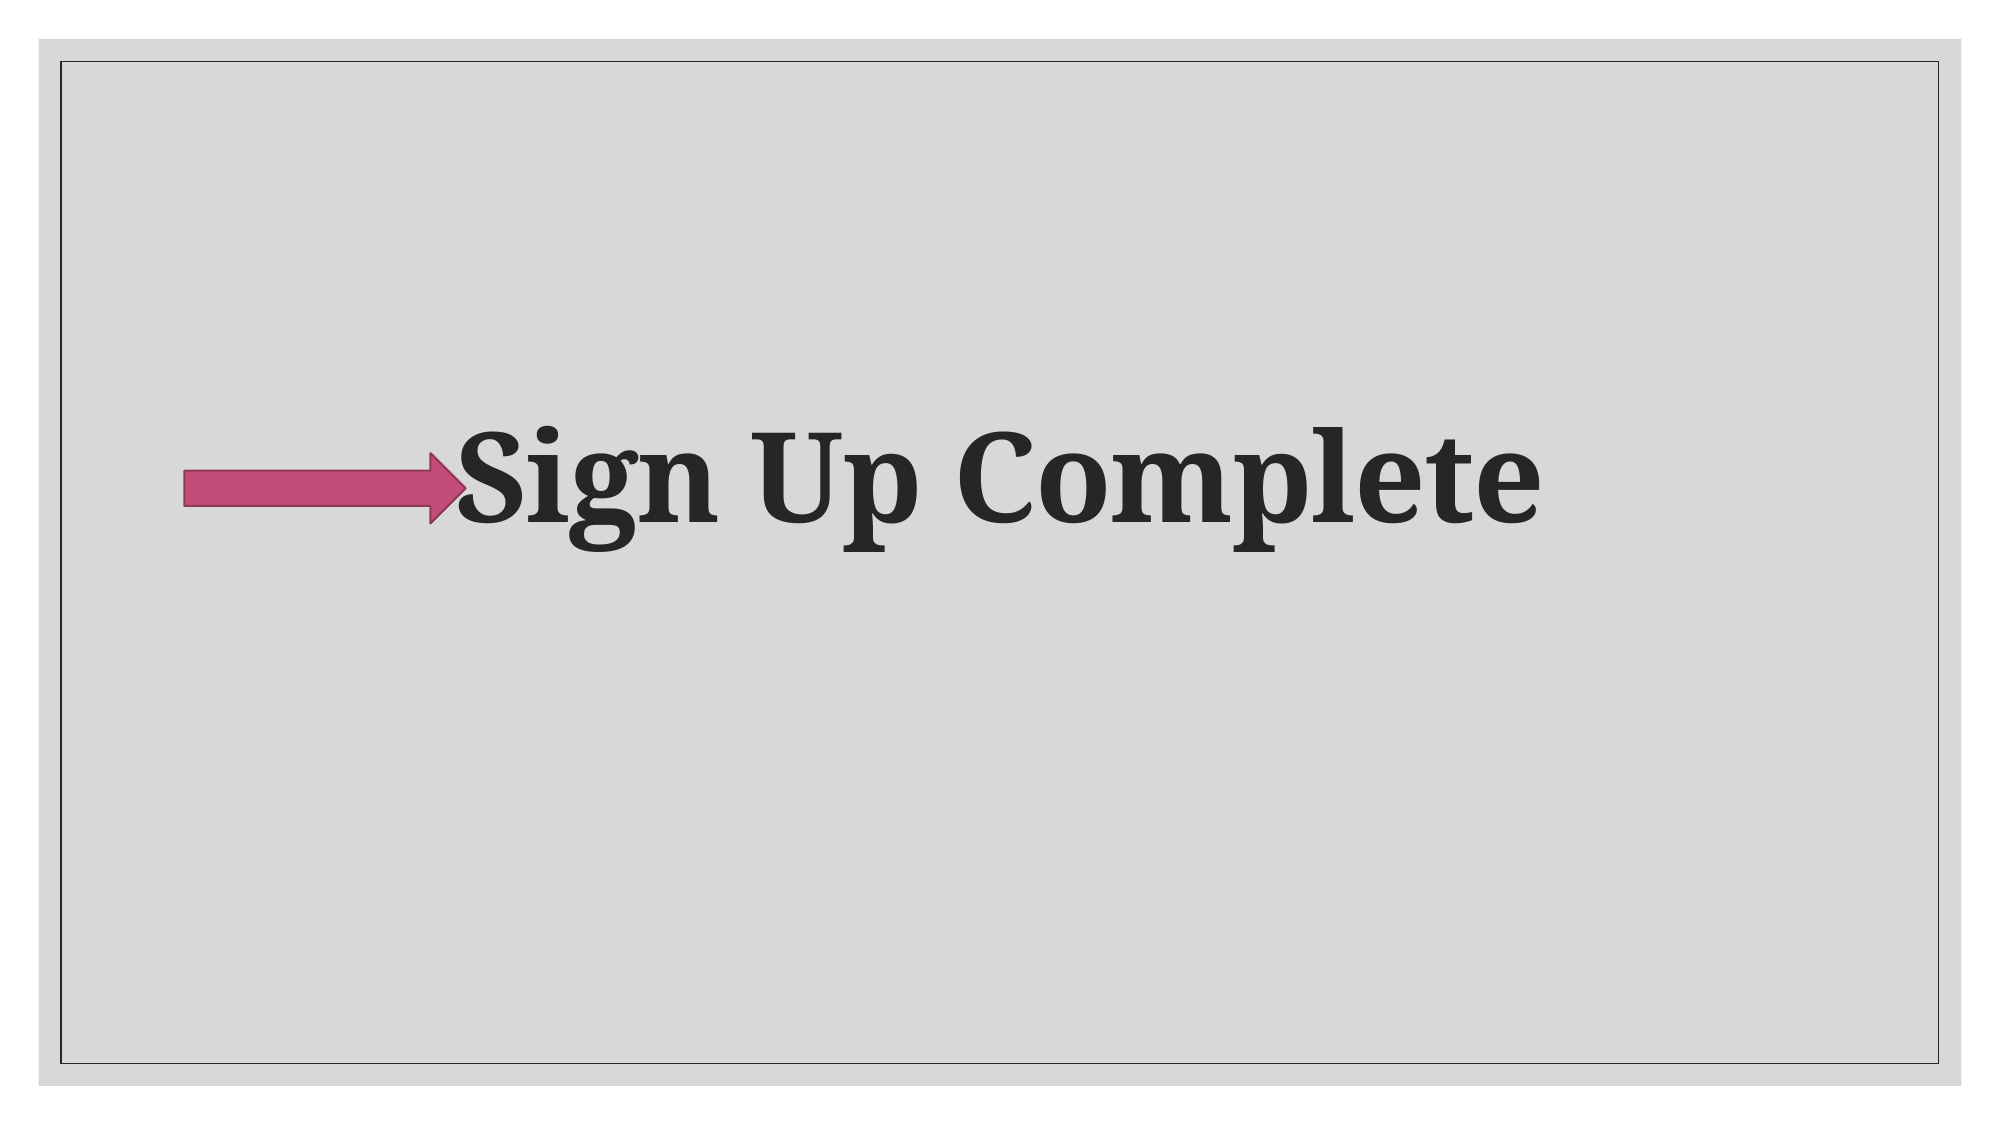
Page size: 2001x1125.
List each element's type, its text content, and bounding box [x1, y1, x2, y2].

title Sign Up Complete [174, 105, 1825, 858]
text_box [183, 452, 467, 525]
